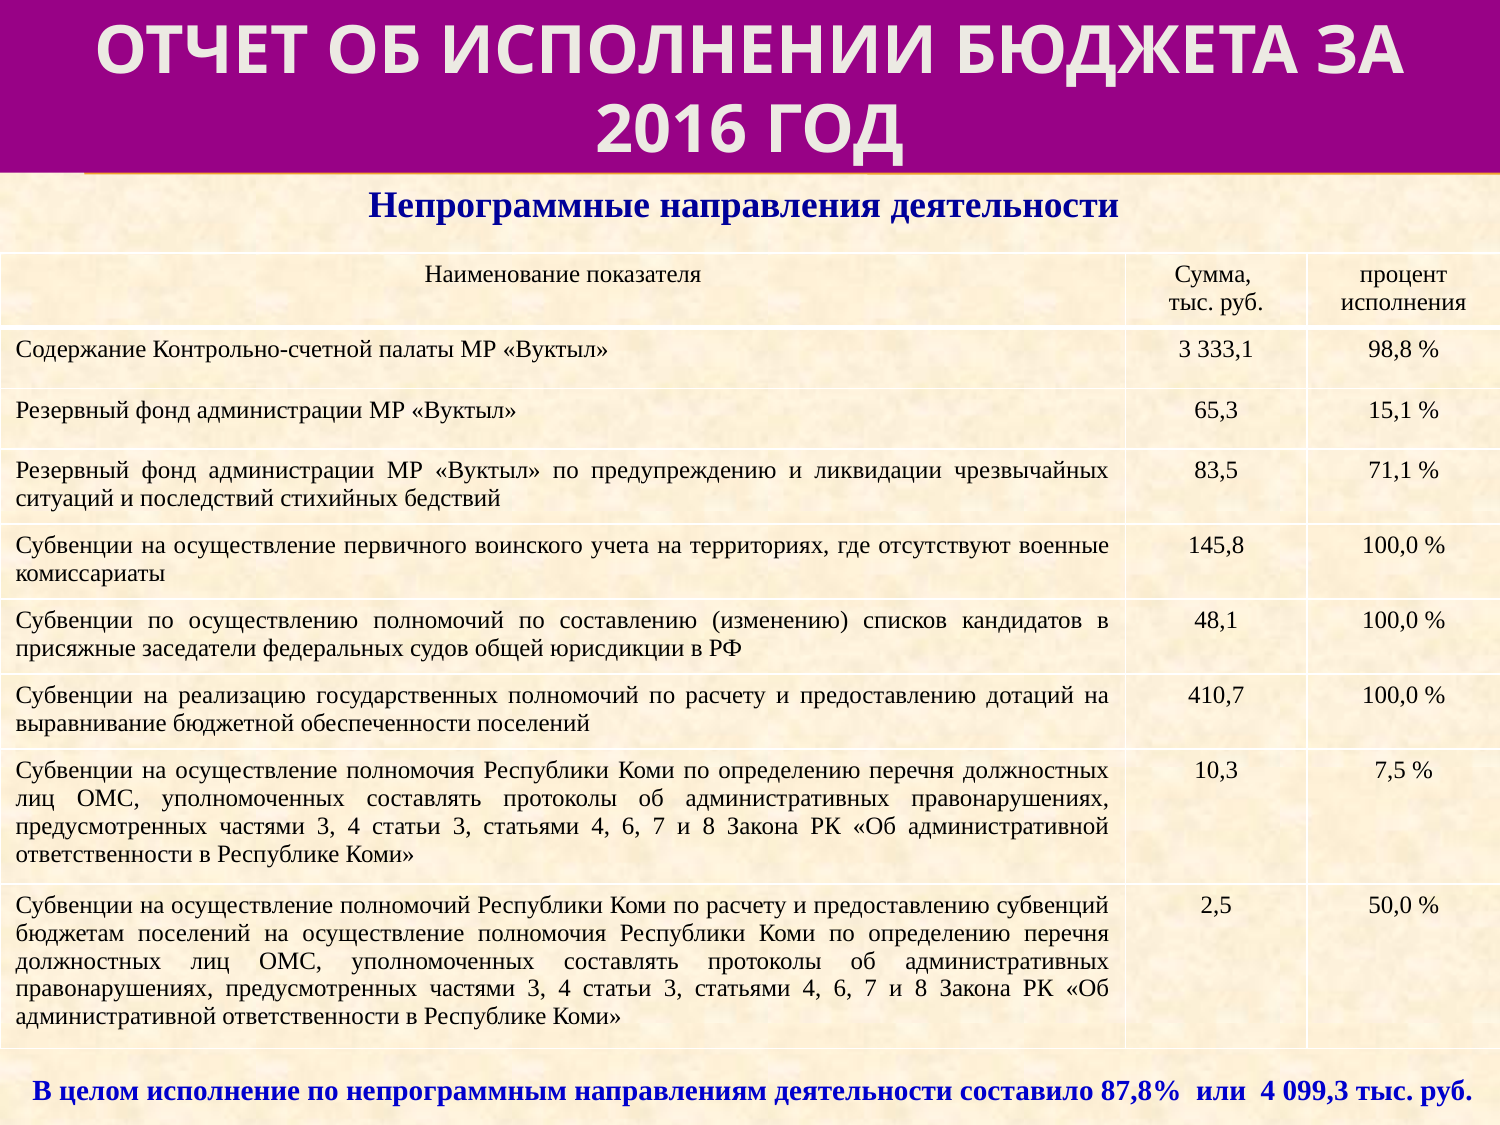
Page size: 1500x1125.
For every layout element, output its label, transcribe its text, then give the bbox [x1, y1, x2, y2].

table_cell Субвенции на реализацию государственных полномочий по расчету и предоставлению дотаций на выравнивание бюджетной обеспеченности поселений [1, 675, 1125, 748]
picture [0, 173, 1500, 252]
text_box Непрограммные направления деятельности [112, 172, 1376, 233]
table_cell 48,1 [1126, 600, 1306, 673]
table_cell 10,3 [1126, 750, 1306, 883]
text_box В целом исполнение по непрограммным направлениям деятельности составило 87,8% или 4 099,3 тыс. руб. [17, 1064, 1500, 1115]
table_cell 410,7 [1126, 675, 1306, 748]
table_cell 71,1 % [1308, 450, 1500, 523]
table_cell Резервный фонд администрации МР «Вуктыл» [1, 389, 1125, 448]
table_cell Резервный фонд администрации МР «Вуктыл» по предупреждению и ликвидации чрезвычайных ситуаций и последствий стихийных бедствий [1, 450, 1125, 523]
table_cell Субвенции на осуществление полномочий Республики Коми по расчету и предоставлению субвенций бюджетам поселений на осуществление полномочия Республики Коми по определению перечня должностных лиц ОМС, уполномоченных составлять протоколы об административных правонарушениях, предусмотренных частями 3, 4 статьи 3, статьями 4, 6, 7 и 8 Закона РК «Об административной ответственности в Республике Коми» [1, 885, 1125, 1048]
table_cell 145,8 [1126, 525, 1306, 598]
table_cell 100,0 % [1308, 525, 1500, 598]
table_cell 98,8 % [1308, 330, 1500, 388]
picture [0, 1049, 1500, 1125]
table_cell 7,5 % [1308, 750, 1500, 883]
table_cell 2,5 [1126, 885, 1306, 1048]
table_cell Содержание Контрольно-счетной палаты МР «Вуктыл» [1, 330, 1125, 388]
table_cell 65,3 [1126, 389, 1306, 448]
table_cell Субвенции на осуществление первичного воинского учета на территориях, где отсутствуют военные комиссариаты [1, 525, 1125, 598]
table_cell Субвенции по осуществлению полномочий по составлению (изменению) списков кандидатов в присяжные заседатели федеральных судов общей юрисдикции в РФ [1, 600, 1125, 673]
title отчет об исполнении бюджета за 2016 год [0, 0, 1500, 173]
table_cell 100,0 % [1308, 675, 1500, 748]
table_cell 15,1 % [1308, 389, 1500, 448]
table_cell Субвенции на осуществление полномочия Республики Коми по определению перечня должностных лиц ОМС, уполномоченных составлять протоколы об административных правонарушениях, предусмотренных частями 3, 4 статьи 3, статьями 4, 6, 7 и 8 Закона РК «Об административной ответственности в Республике Коми» [1, 750, 1125, 883]
table_header Сумма, тыс. руб. [1126, 254, 1306, 325]
table_header процент исполнения [1308, 254, 1500, 325]
table_cell 83,5 [1126, 450, 1306, 523]
table_cell 3 333,1 [1126, 330, 1306, 388]
table_cell 100,0 % [1308, 600, 1500, 673]
table_cell 50,0 % [1308, 885, 1500, 1048]
table_header Наименование показателя [1, 254, 1125, 325]
